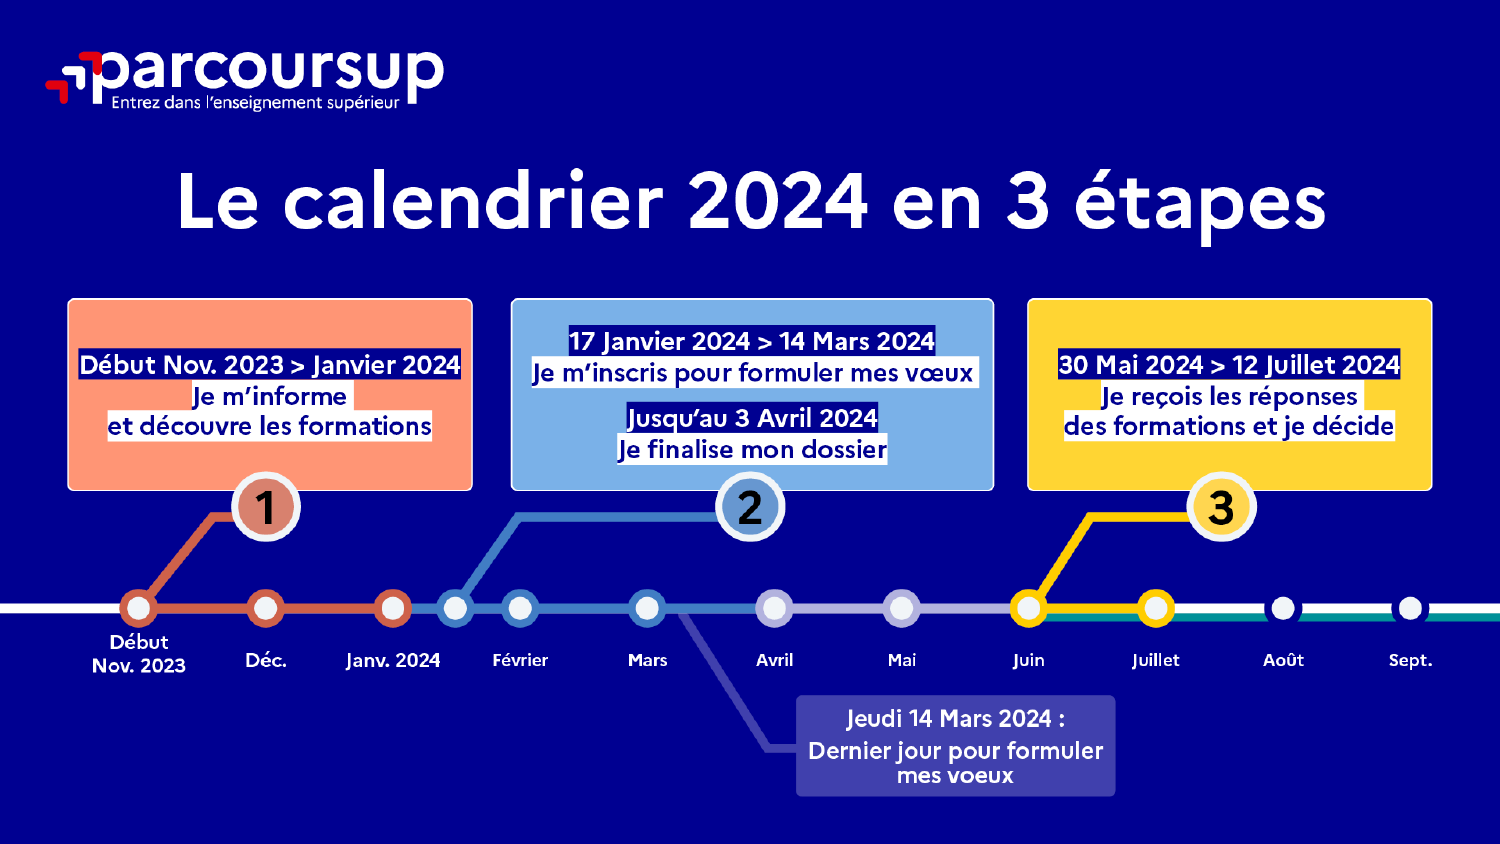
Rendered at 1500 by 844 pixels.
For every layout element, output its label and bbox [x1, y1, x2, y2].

list [0, 0, 1500, 844]
